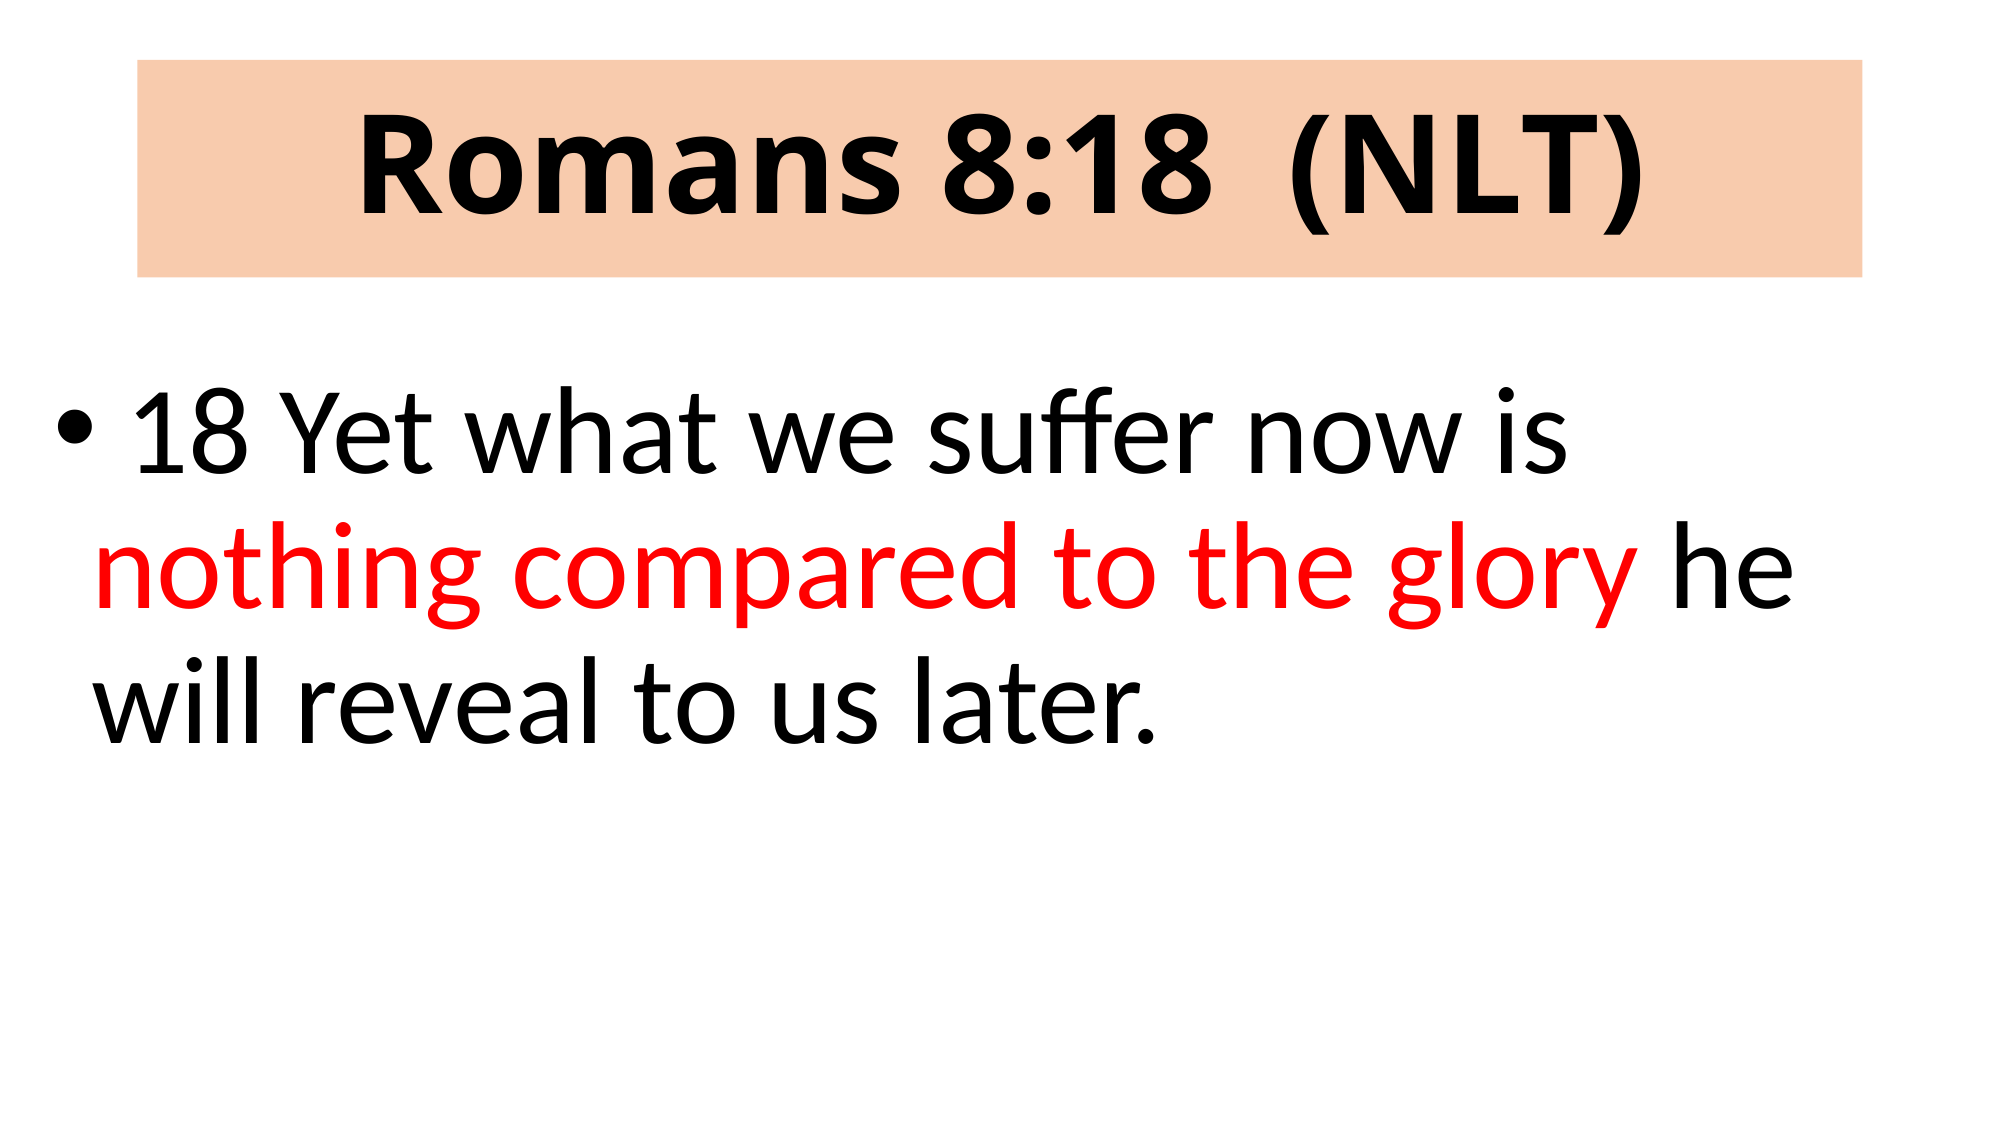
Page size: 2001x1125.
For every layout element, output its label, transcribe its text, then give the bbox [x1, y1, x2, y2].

title Romans 8:18 (NLT) [137, 59, 1863, 278]
list 18 Yet what we suffer now is nothing compared to the glory he will reveal to us later. [38, 357, 1962, 1072]
